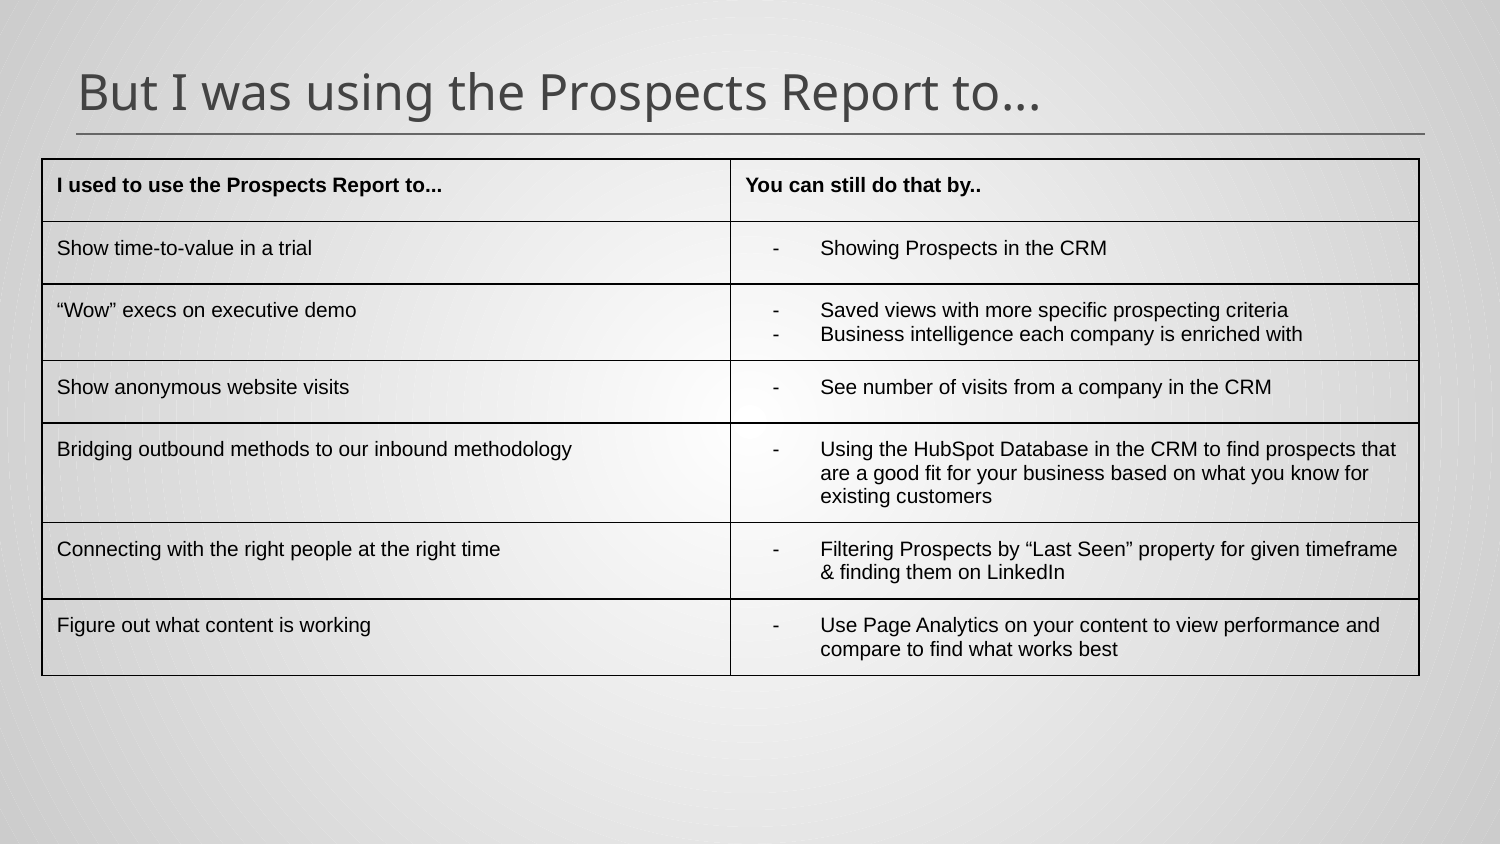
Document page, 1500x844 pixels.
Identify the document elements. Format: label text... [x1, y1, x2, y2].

table_header I used to use the Prospects Report to... [43, 160, 730, 221]
table_cell Saved views with more specific prospecting criteria Business intelligence each company is enriched with [731, 285, 1418, 360]
table_cell Figure out what content is working [43, 600, 730, 675]
table_header You can still do that by.. [731, 160, 1418, 221]
table_cell See number of visits from a company in the CRM [731, 361, 1418, 422]
table_cell Filtering Prospects by “Last Seen” property for given timeframe & finding them on LinkedIn [731, 523, 1418, 598]
table_cell Using the HubSpot Database in the CRM to find prospects that are a good fit for your business based on what you know for existing customers [731, 424, 1418, 522]
table_cell Showing Prospects in the CRM [731, 222, 1418, 283]
table_cell Show anonymous website visits [43, 361, 730, 422]
table_cell “Wow” execs on executive demo [43, 285, 730, 360]
table_cell Use Page Analytics on your content to view performance and compare to find what works best [731, 600, 1418, 675]
text_box But I was using the Prospects Report to... [62, 52, 1418, 128]
table_cell Show time-to-value in a trial [43, 222, 730, 283]
table_cell Bridging outbound methods to our inbound methodology [43, 424, 730, 522]
table_cell Connecting with the right people at the right time [43, 523, 730, 598]
